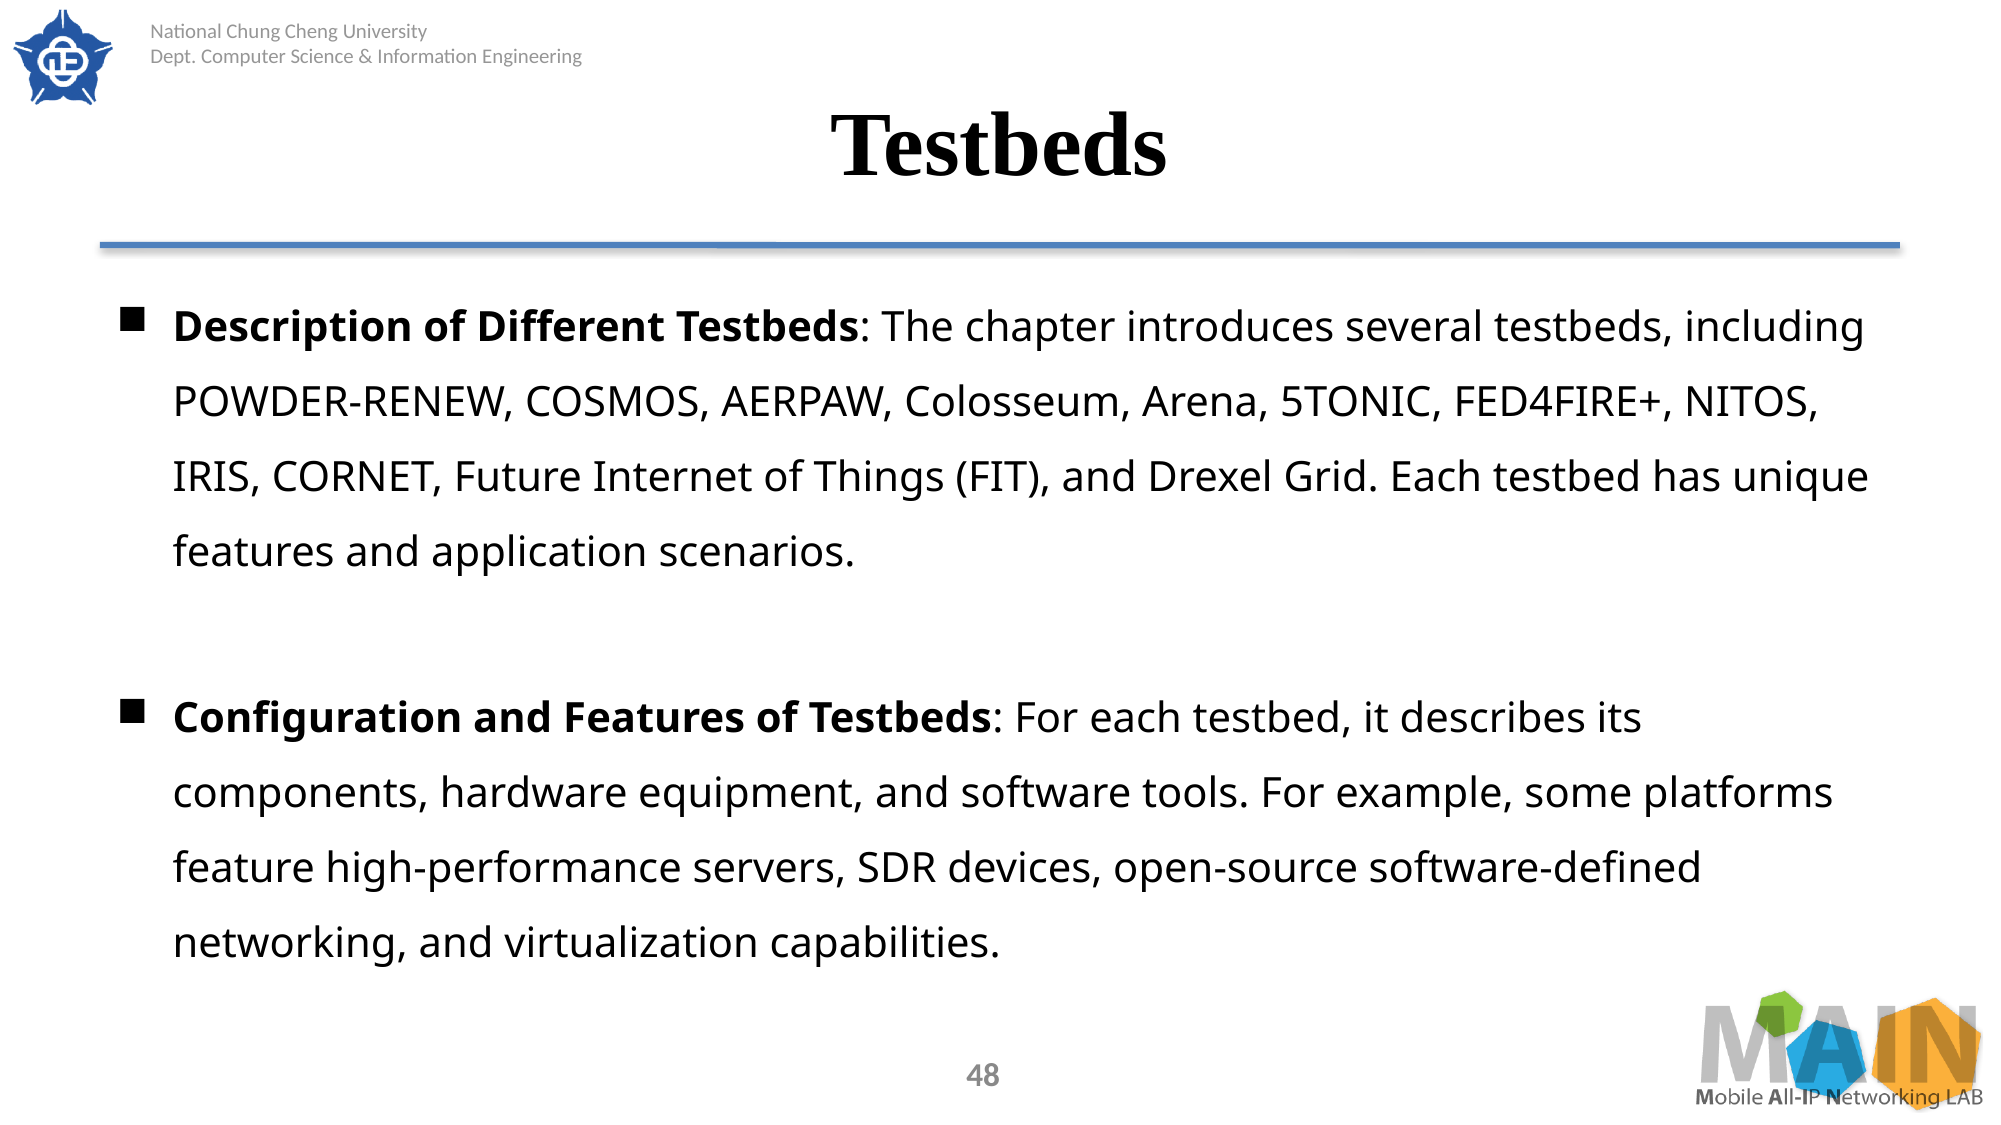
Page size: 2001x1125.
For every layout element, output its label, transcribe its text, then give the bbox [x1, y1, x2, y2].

picture [1531, 987, 1984, 1113]
picture [0, 0, 126, 113]
title Testbeds [99, 45, 1900, 233]
slide_number 48 [750, 1042, 1217, 1103]
list Description of Different Testbeds: The chapter introduces several testbeds, including POWDER-RENEW, COSMOS, AERPAW, Colosseum, Arena, 5TONIC, FED4FIRE+, NITOS, IRIS, CORNET, Future Internet of Things (FIT), and Drexel Grid. Each testbed has unique features and application scenarios. Configuration and Features of Testbeds: For each testbed, it describes its components, hardware equipment, and software tools. For example, some platforms feature high-performance servers, SDR devices, open-source software-defined networking, and virtualization capabilities. [101, 267, 1902, 1010]
